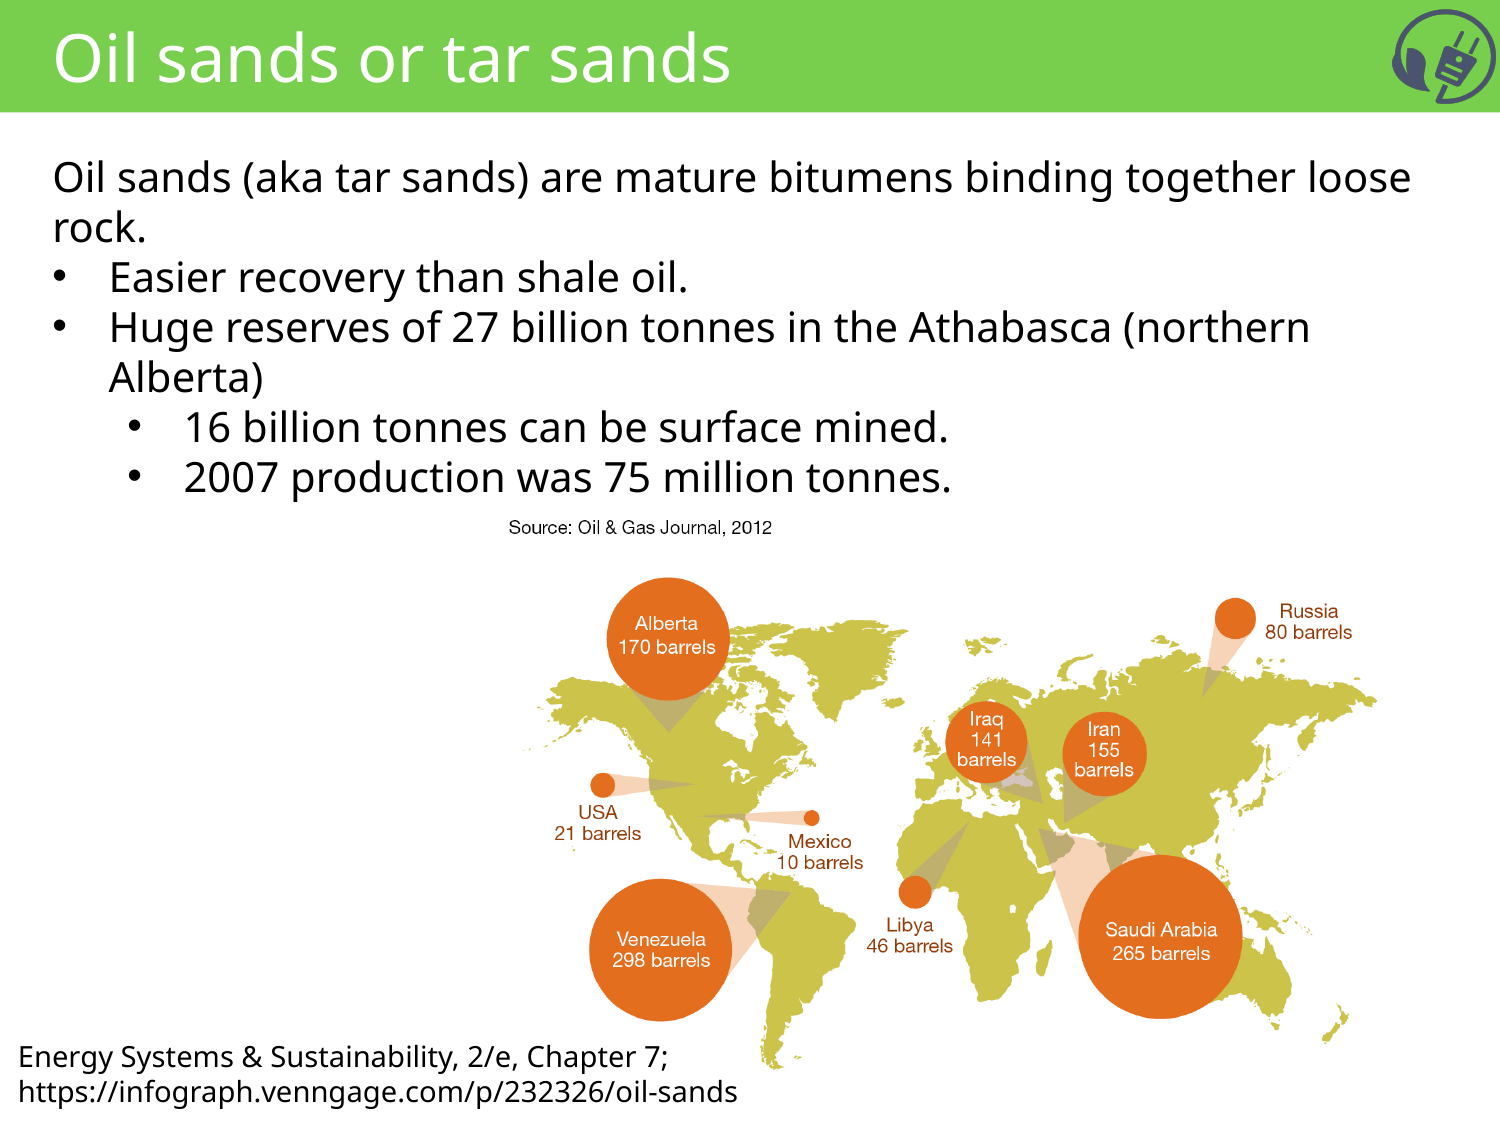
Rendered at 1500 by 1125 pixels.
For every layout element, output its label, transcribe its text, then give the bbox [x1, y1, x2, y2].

text_box Oil sands or tar sands [37, 8, 748, 103]
picture [470, 431, 1417, 1117]
text_box Oil sands (aka tar sands) are mature bitumens binding together loose rock. Easier recovery than shale oil. Huge reserves of 27 billion tonnes in the Athabasca (northern Alberta) 16 billion tonnes can be surface mined. 2007 production was 75 million tonnes. [37, 142, 1473, 508]
text_box [0, 0, 1500, 113]
text_box Energy Systems & Sustainability, 2/e, Chapter 7; https://infograph.venngage.com/p/232326/oil-sands [3, 1030, 470, 1116]
picture [1392, 8, 1496, 105]
